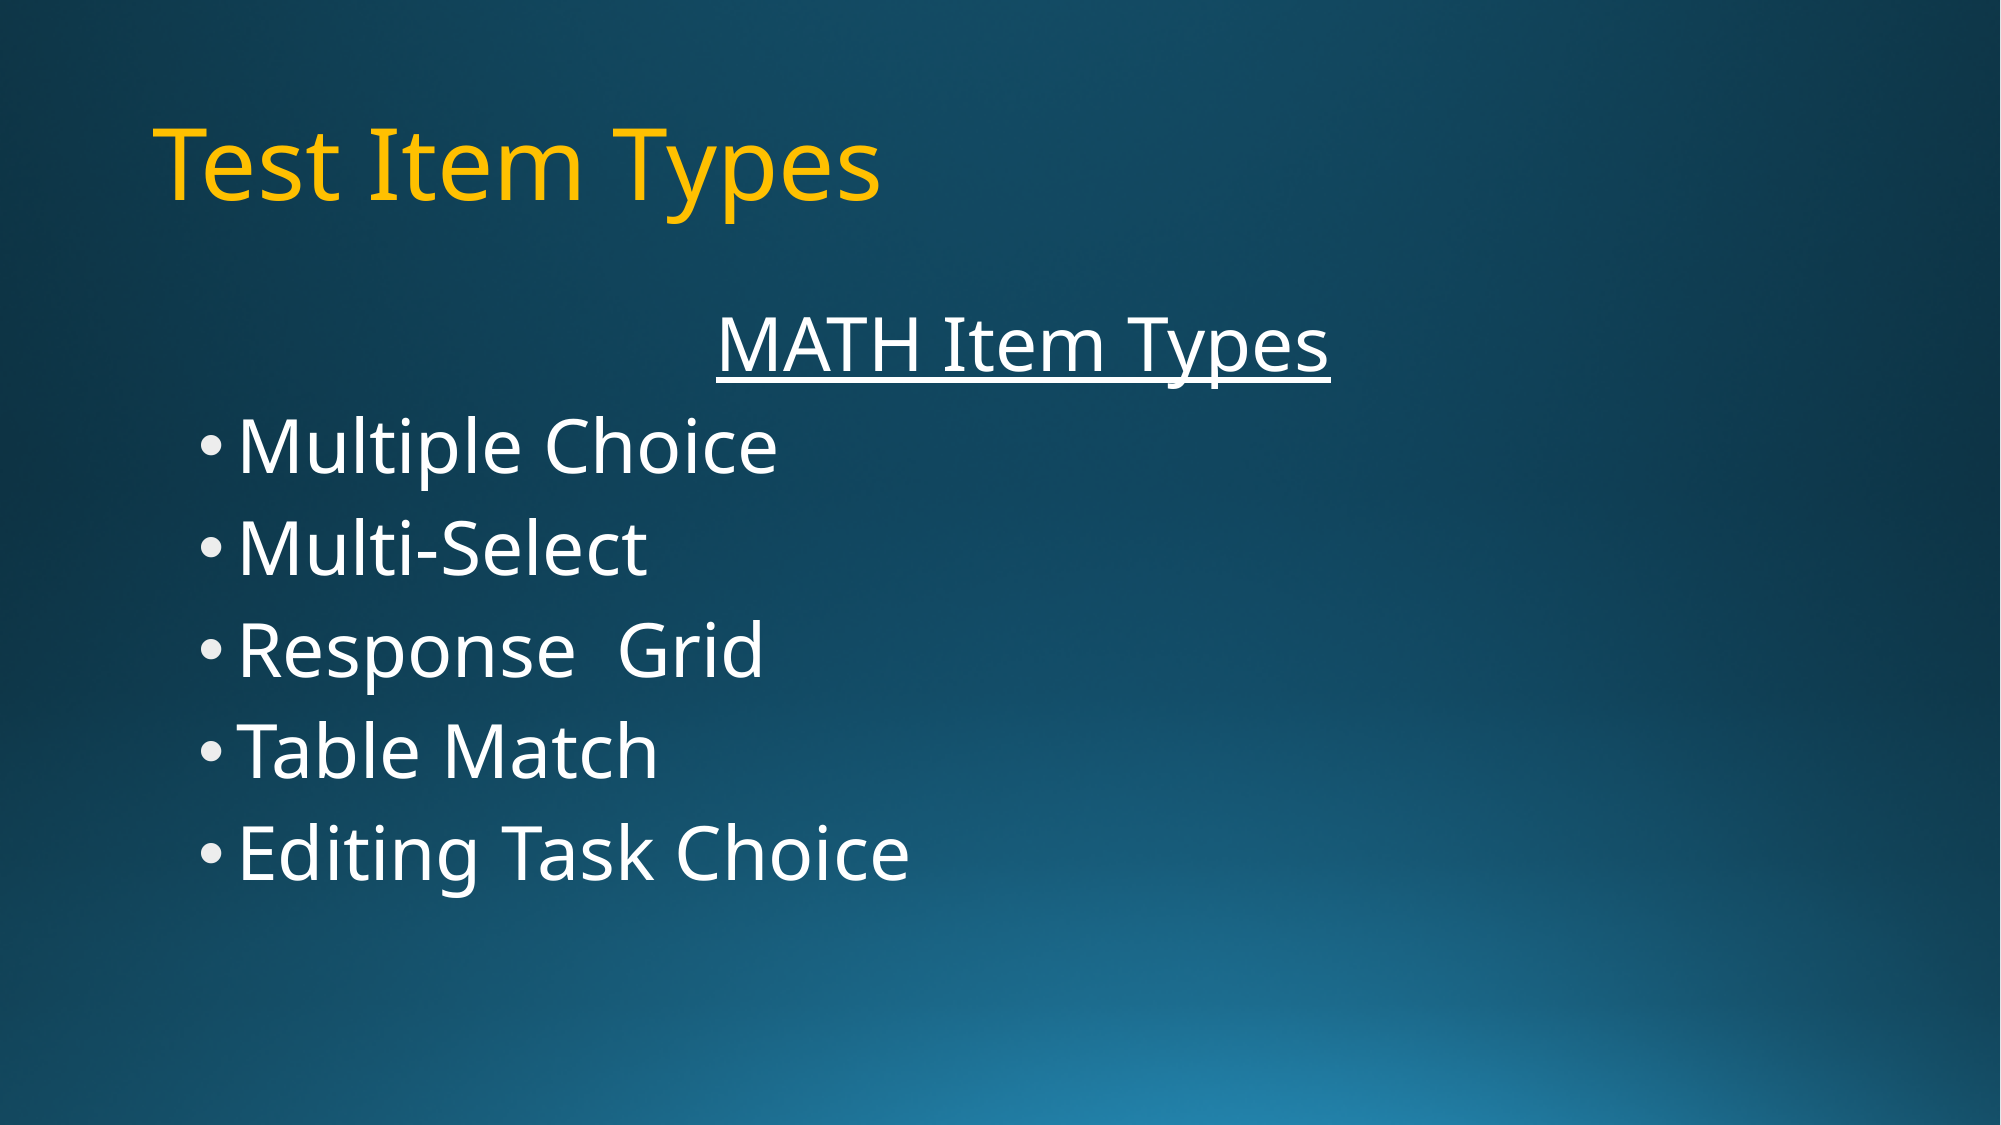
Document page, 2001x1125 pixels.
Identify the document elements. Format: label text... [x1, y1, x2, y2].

title Test Item Types [137, 59, 1863, 278]
picture [0, 0, 2001, 1125]
list MATH Item Types Multiple Choice Multi-Select Response Grid Table Match Editing Task Choice [183, 299, 1863, 1014]
